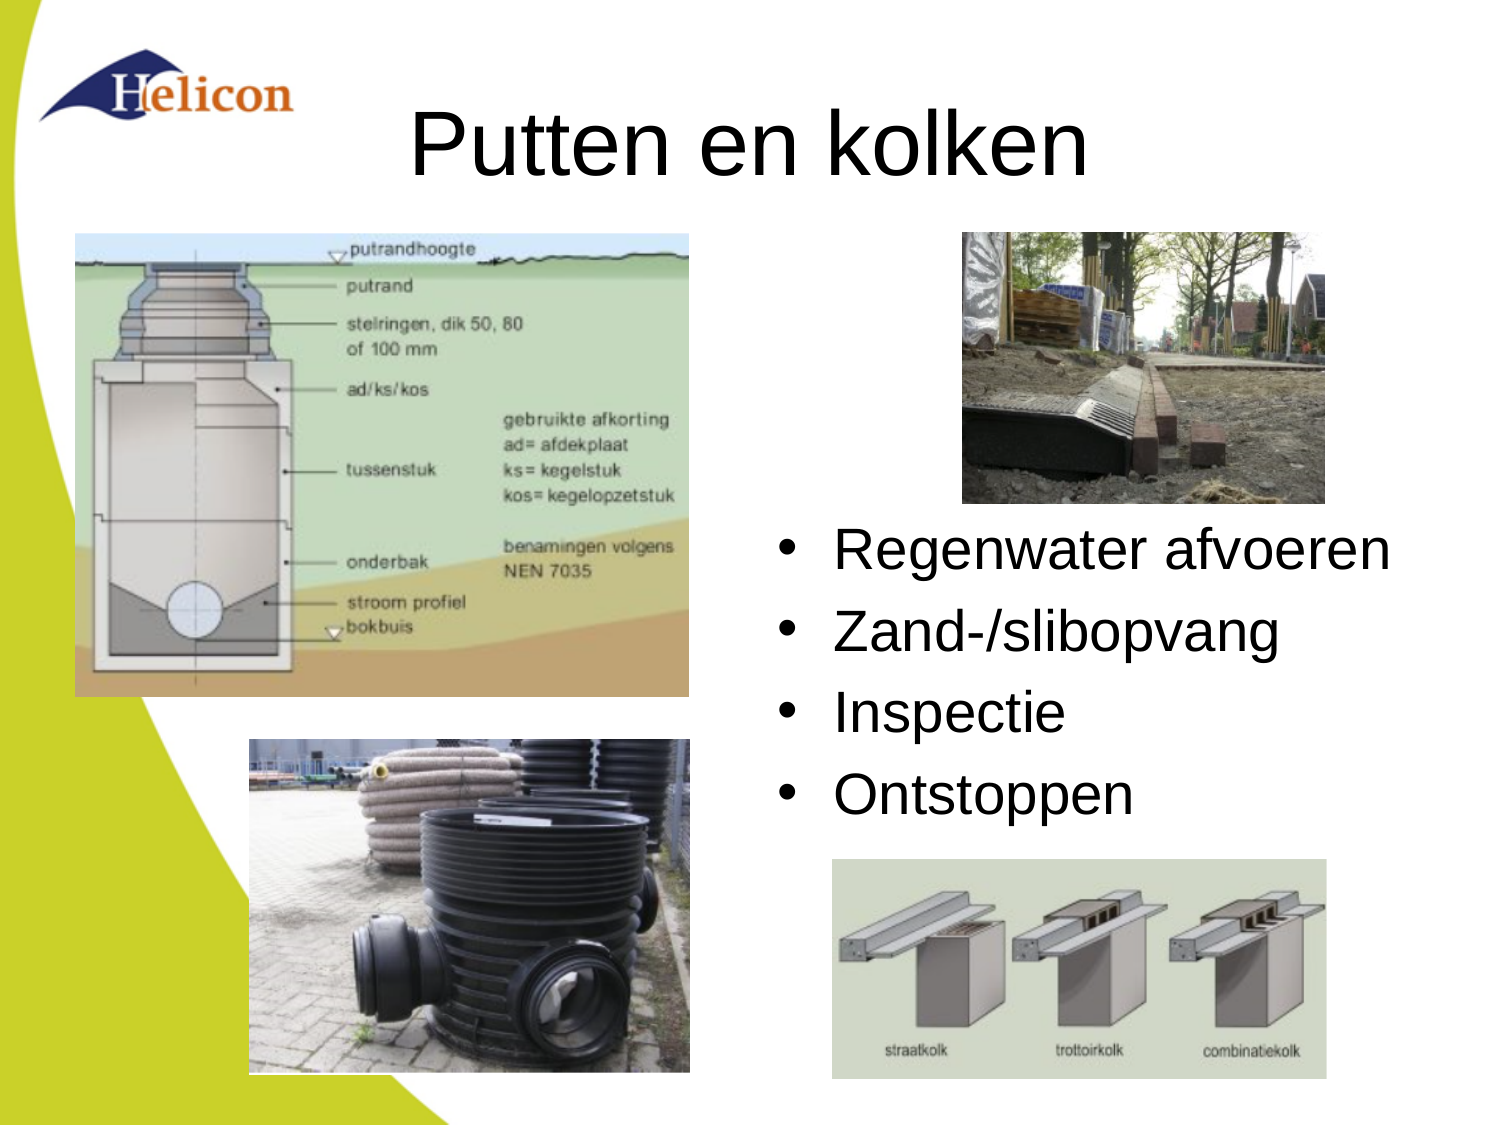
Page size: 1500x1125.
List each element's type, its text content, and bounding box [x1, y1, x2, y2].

title Putten en kolken [75, 45, 1425, 233]
list Regenwater afvoeren Zand-/slibopvang Inspectie Ontstoppen [762, 503, 1425, 846]
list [962, 232, 1325, 504]
picture [0, 0, 1500, 1125]
